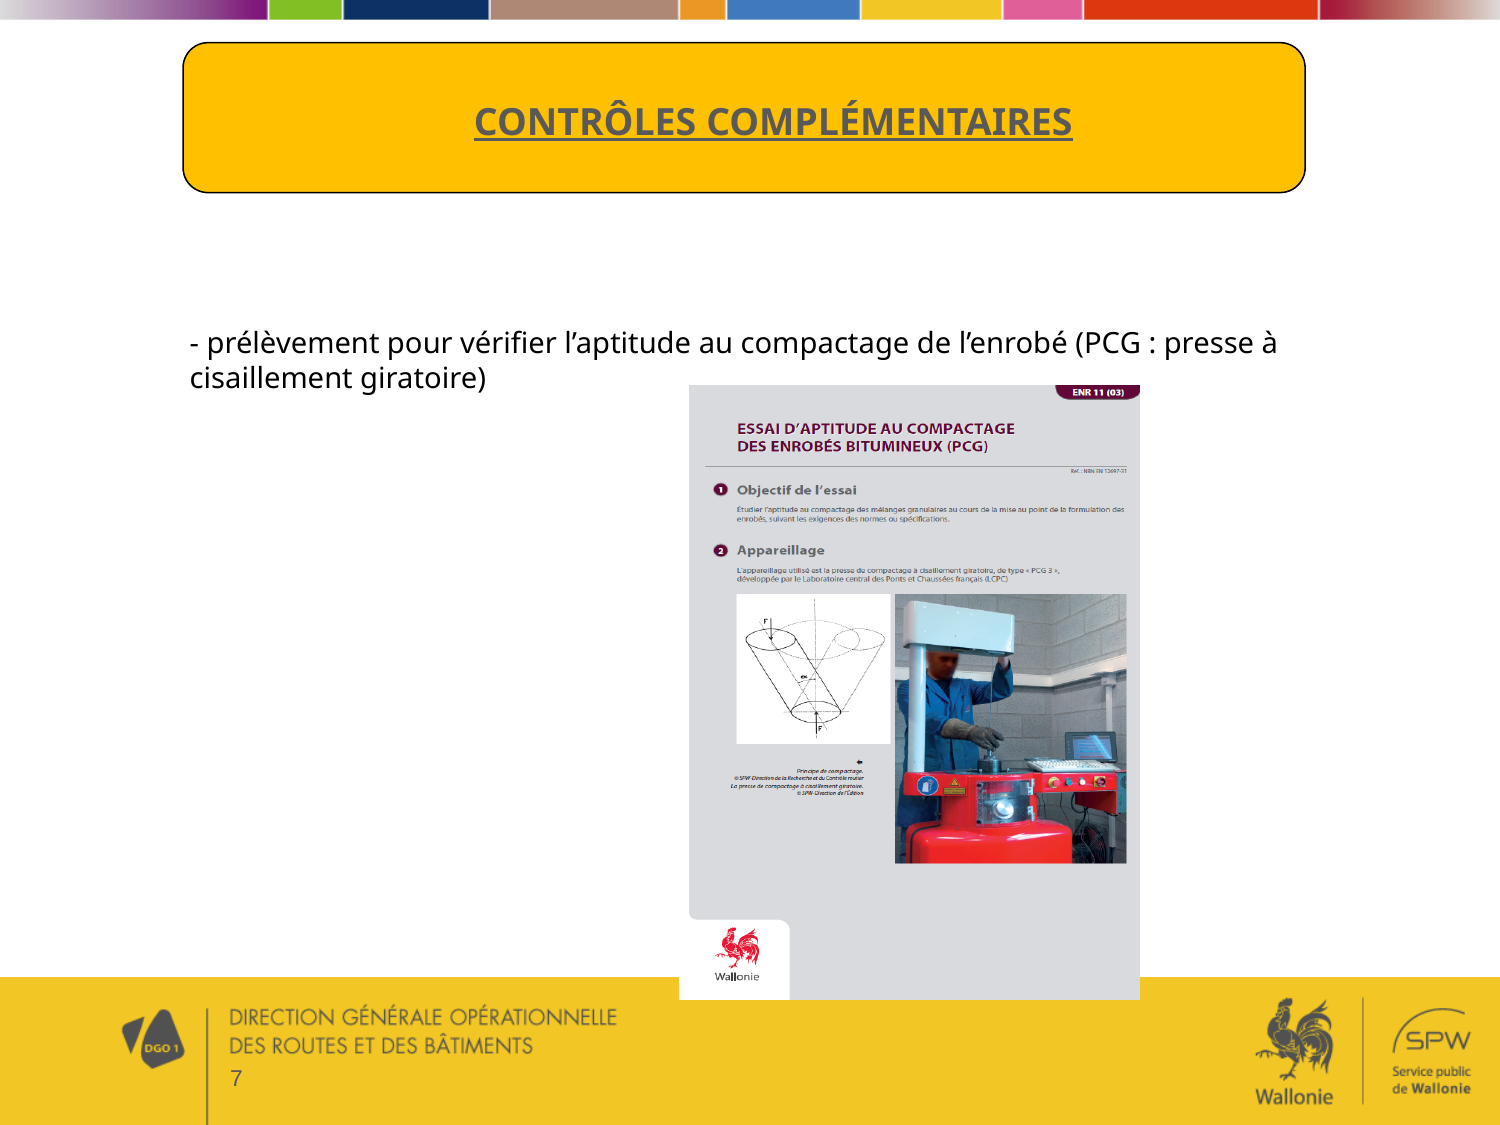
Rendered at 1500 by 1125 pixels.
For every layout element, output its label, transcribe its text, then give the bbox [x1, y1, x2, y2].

picture [0, 385, 1500, 1125]
list - prélèvement pour vérifier l’aptitude au compactage de l’enrobé (PCG : presse à cisaillement giratoire) [117, 265, 1418, 946]
slide_number 7 [229, 1062, 526, 1093]
text_box Contrôles Complémentaires [123, 90, 1424, 238]
text_box [183, 42, 1306, 90]
picture [0, 0, 1500, 24]
